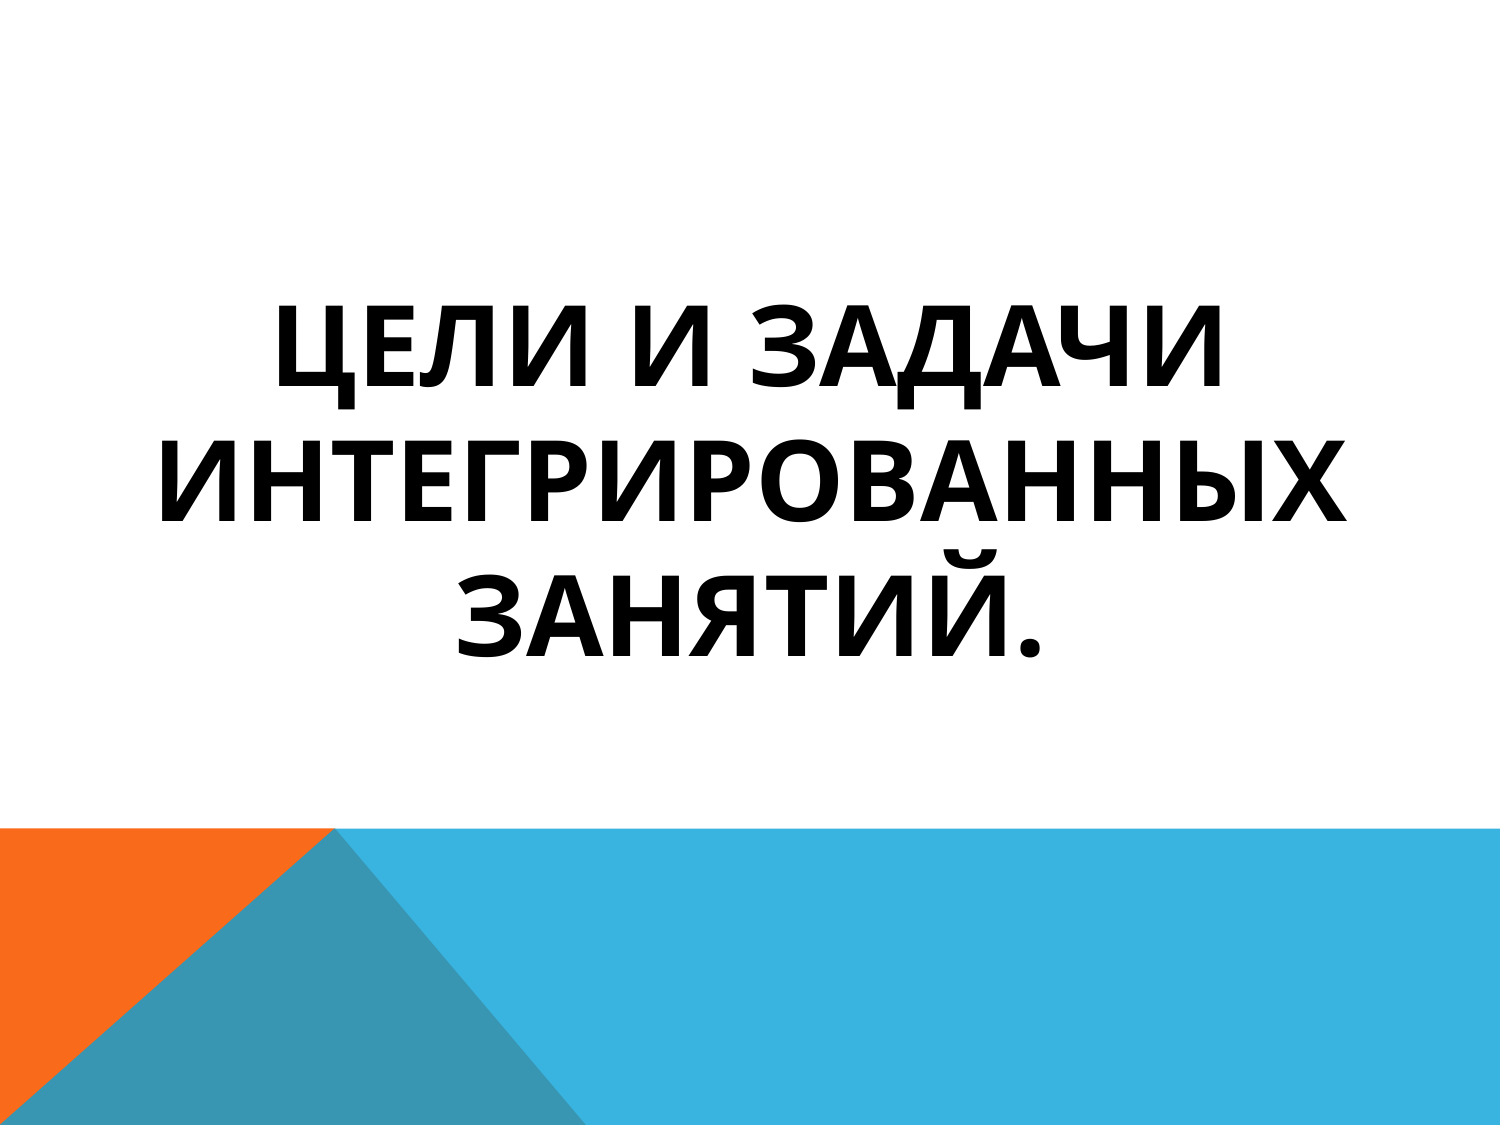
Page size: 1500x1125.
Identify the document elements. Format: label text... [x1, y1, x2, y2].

title Цели и задачи интегрированных занятий. [0, 0, 1500, 953]
